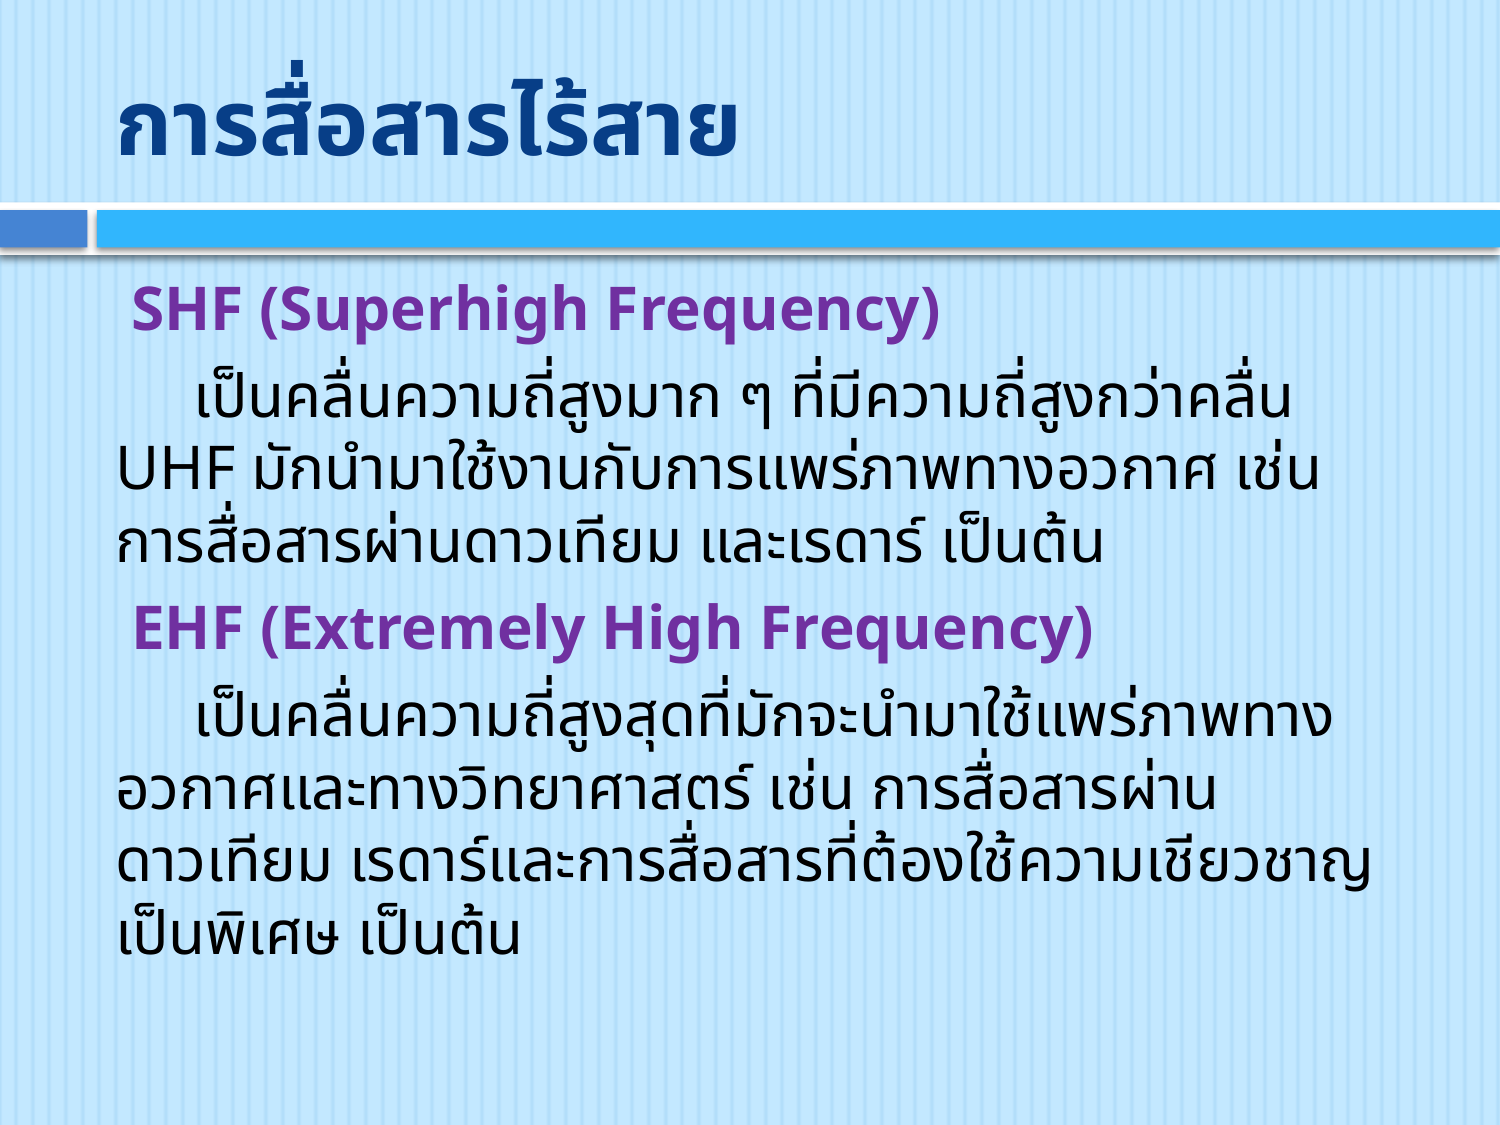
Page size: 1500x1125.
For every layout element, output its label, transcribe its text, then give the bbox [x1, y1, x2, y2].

title การสื่อสารไร้สาย [100, 37, 1438, 200]
list SHF (Superhigh Frequency) เป็นคลื่นความถี่สูงมาก ๆ ที่มีความถี่สูงกว่าคลื่น UHF มักนำมาใช้งานกับการแพร่ภาพทางอวกาศ เช่น การสื่อสารผ่านดาวเทียม และเรดาร์ เป็นต้น EHF (Extremely High Frequency) เป็นคลื่นความถี่สูงสุดที่มักจะนำมาใช้แพร่ภาพทางอวกาศและทางวิทยาศาสตร์ เช่น การสื่อสารผ่านดาวเทียม เรดาร์และการสื่อสารที่ต้องใช้ความเชียวชาญเป็นพิเศษ เป็นต้น [100, 262, 1438, 1000]
